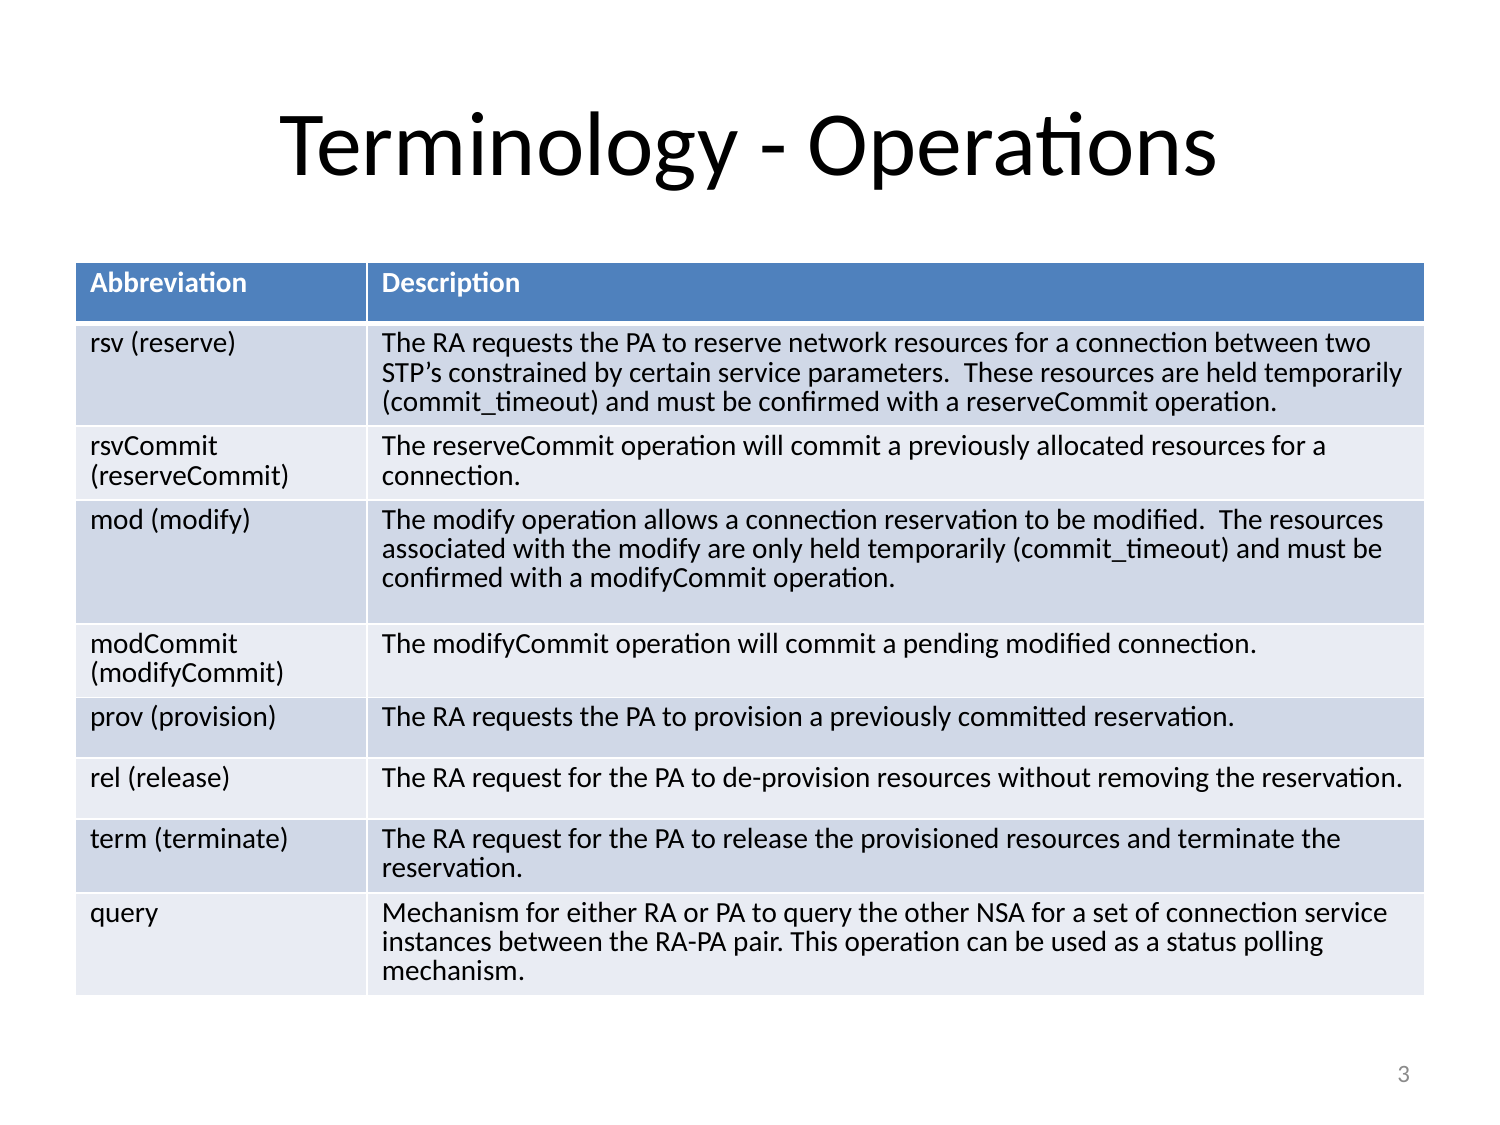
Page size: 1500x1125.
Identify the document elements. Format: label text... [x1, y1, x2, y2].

table_cell query [76, 894, 366, 995]
table_cell modCommit (modifyCommit) [76, 625, 366, 697]
table_cell The RA request for the PA to release the provisioned resources and terminate the reservation. [368, 820, 1424, 892]
table_cell rel (release) [76, 759, 366, 818]
table_cell rsv (reserve) [76, 326, 366, 425]
table_cell The RA requests the PA to reserve network resources for a connection between two STP’s constrained by certain service parameters. These resources are held temporarily (commit_timeout) and must be confirmed with a reserveCommit operation. [368, 326, 1424, 425]
table_cell The RA request for the PA to de-provision resources without removing the reservation. [368, 759, 1424, 818]
table_cell term (terminate) [76, 820, 366, 892]
table_cell The modifyCommit operation will commit a pending modified connection. [368, 625, 1424, 697]
table_cell rsvCommit (reserveCommit) [76, 427, 366, 499]
table_cell Mechanism for either RA or PA to query the other NSA for a set of connection service instances between the RA-PA pair. This operation can be used as a status polling mechanism. [368, 894, 1424, 995]
table_cell The modify operation allows a connection reservation to be modified. The resources associated with the modify are only held temporarily (commit_timeout) and must be confirmed with a modifyCommit operation. [368, 501, 1424, 623]
table_cell mod (modify) [76, 501, 366, 623]
table_header Description [368, 263, 1424, 321]
table_header Abbreviation [76, 263, 366, 321]
title Terminology - Operations [75, 45, 1425, 233]
table_cell The reserveCommit operation will commit a previously allocated resources for a connection. [368, 427, 1424, 499]
slide_number 3 [1074, 1042, 1425, 1103]
table_cell The RA requests the PA to provision a previously committed reservation. [368, 698, 1424, 757]
table_cell prov (provision) [76, 698, 366, 757]
